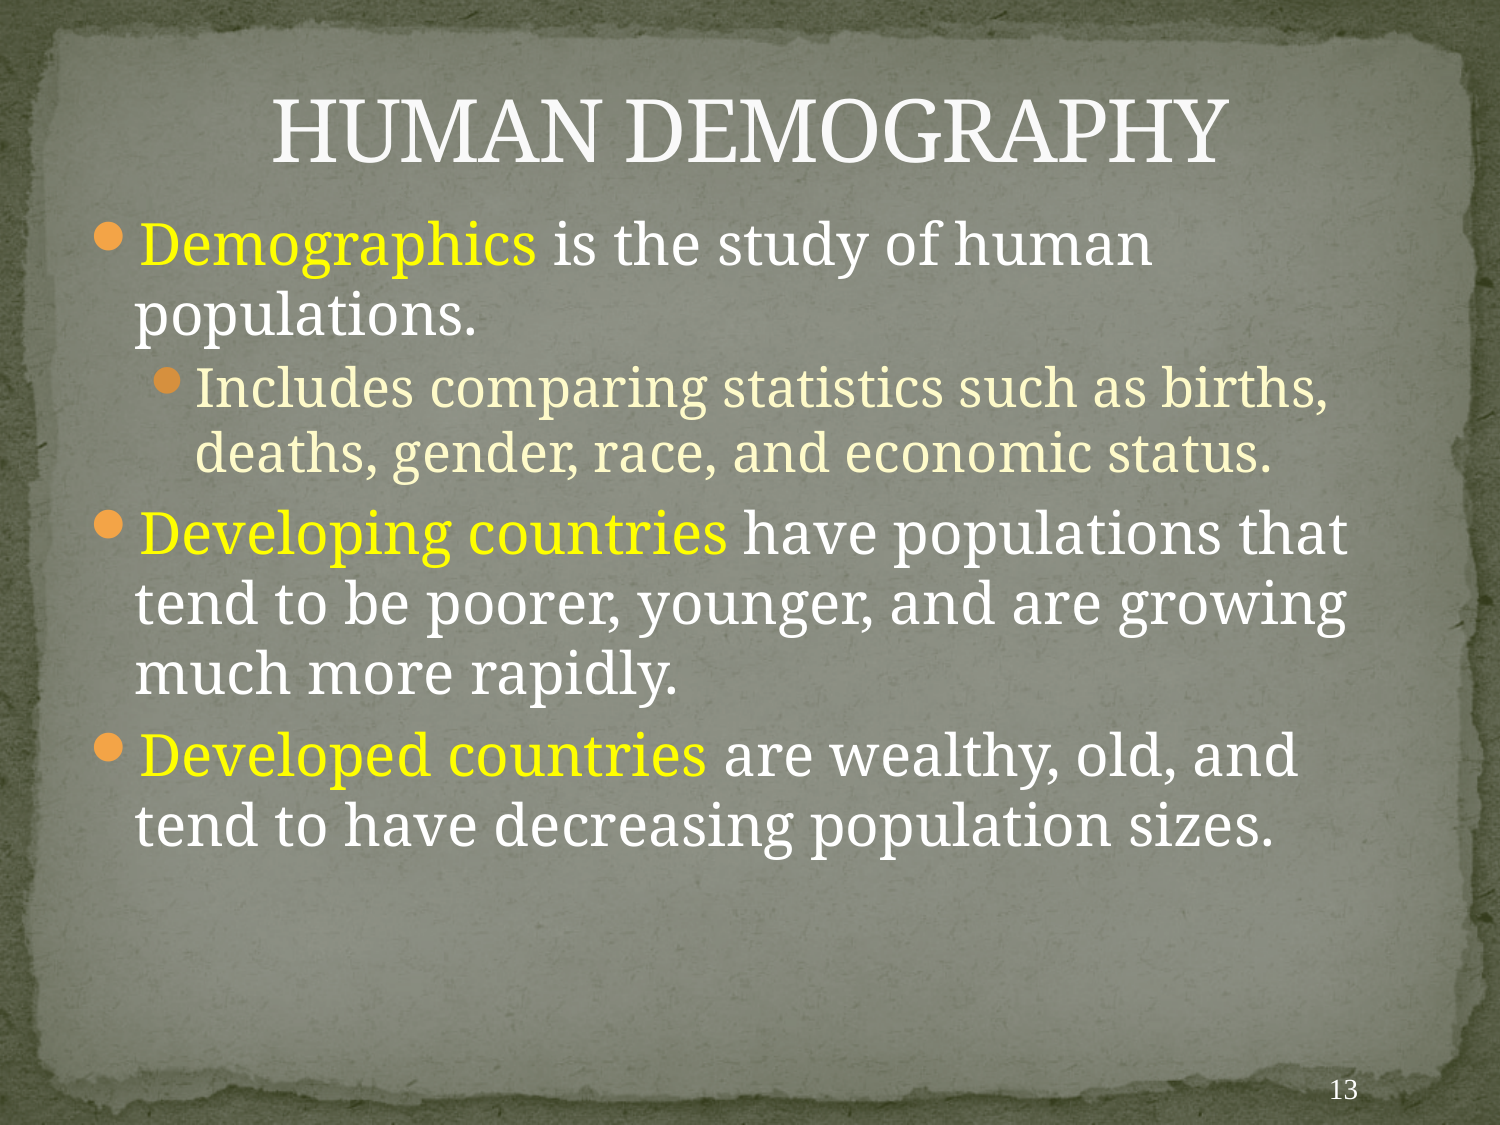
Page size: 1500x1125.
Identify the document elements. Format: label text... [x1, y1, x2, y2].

slide_number 13 [1187, 1050, 1500, 1125]
title HUMAN DEMOGRAPHY [74, 24, 1425, 188]
list Demographics is the study of human populations. Includes comparing statistics such as births, deaths, gender, race, and economic status. Developing countries have populations that tend to be poorer, younger, and are growing much more rapidly. Developed countries are wealthy, old, and tend to have decreasing population sizes. [75, 200, 1425, 1005]
